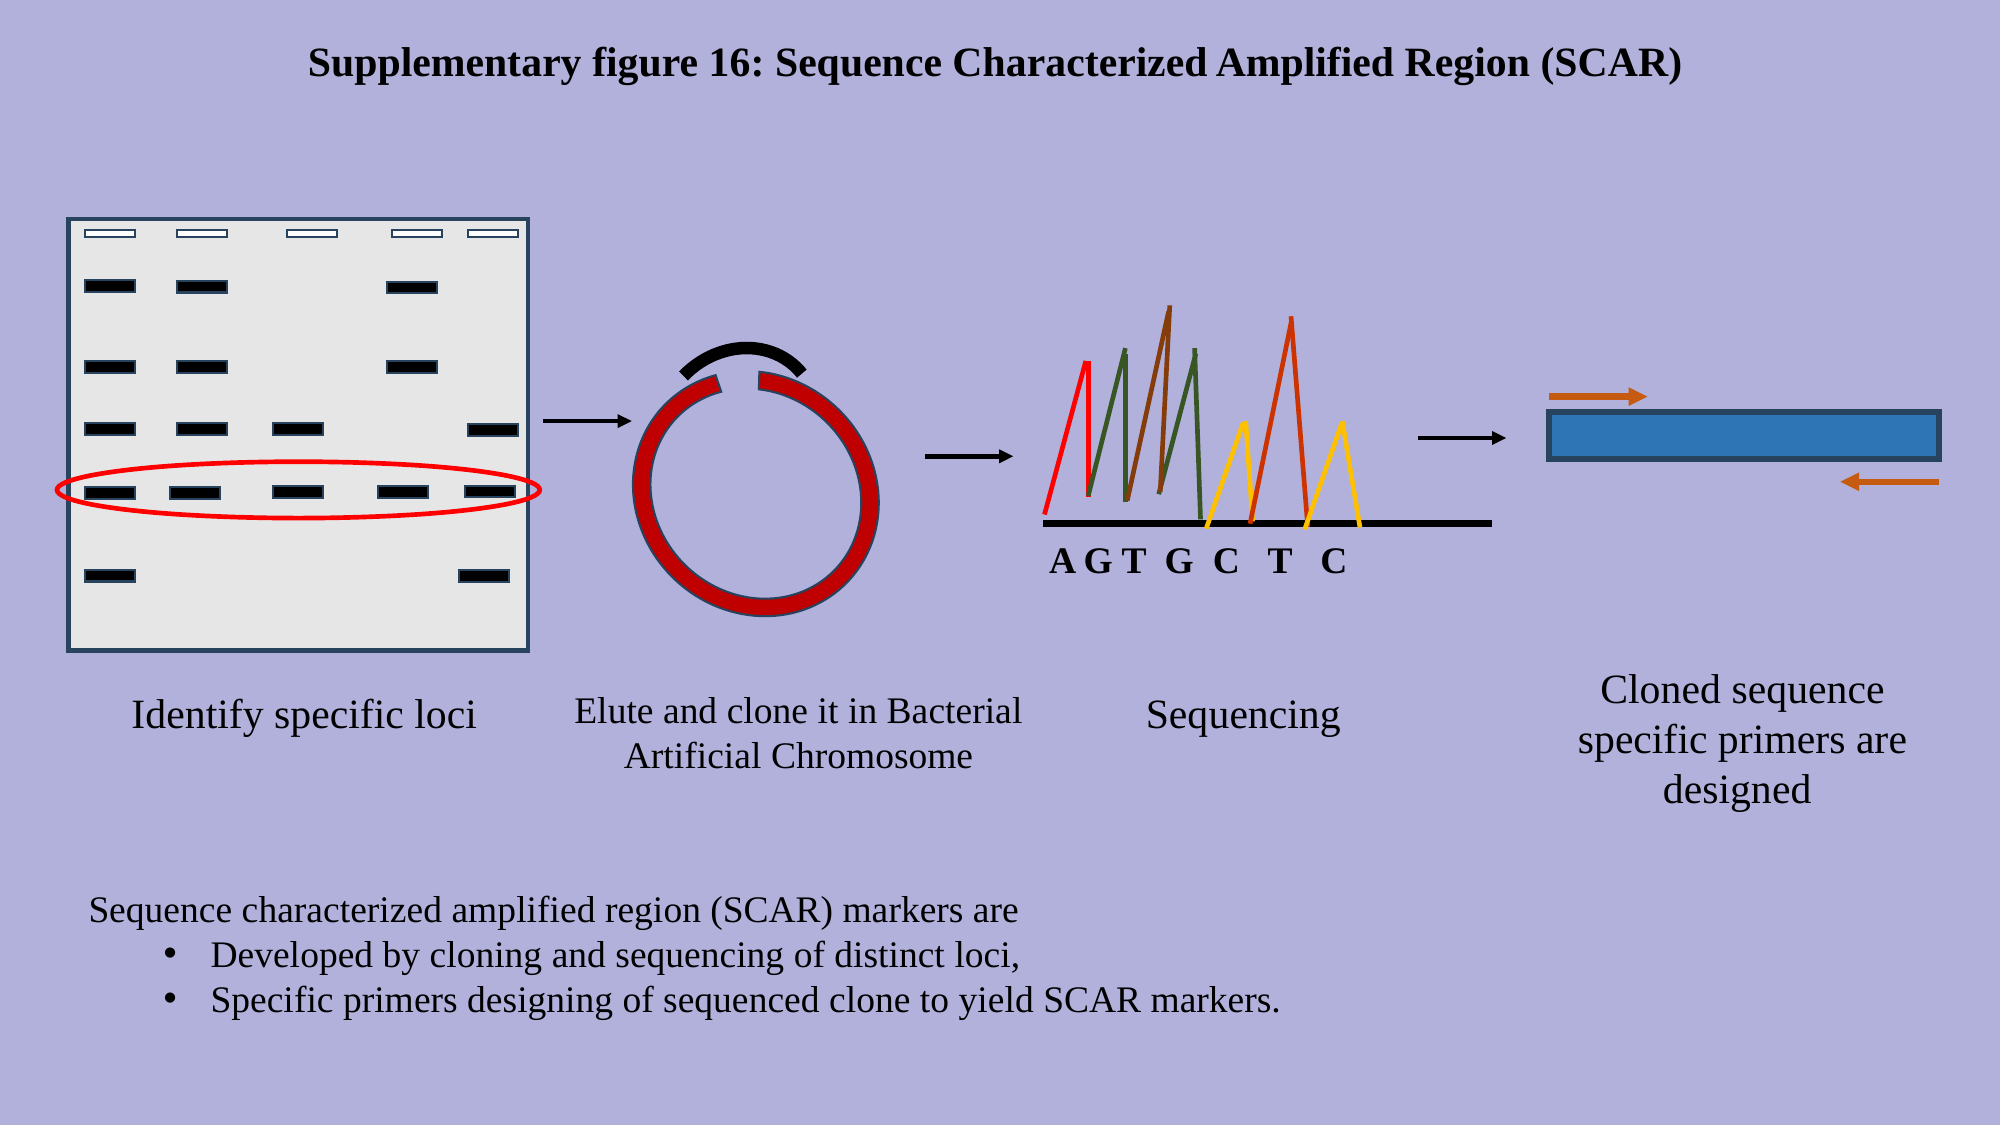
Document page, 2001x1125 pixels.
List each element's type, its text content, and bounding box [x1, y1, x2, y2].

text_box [0, 27, 1996, 786]
text_box Sequence characterized amplified region (SCAR) markers are Developed by cloning and sequencing of distinct loci, Specific primers designing of sequenced clone to yield SCAR markers. [73, 877, 1431, 1028]
